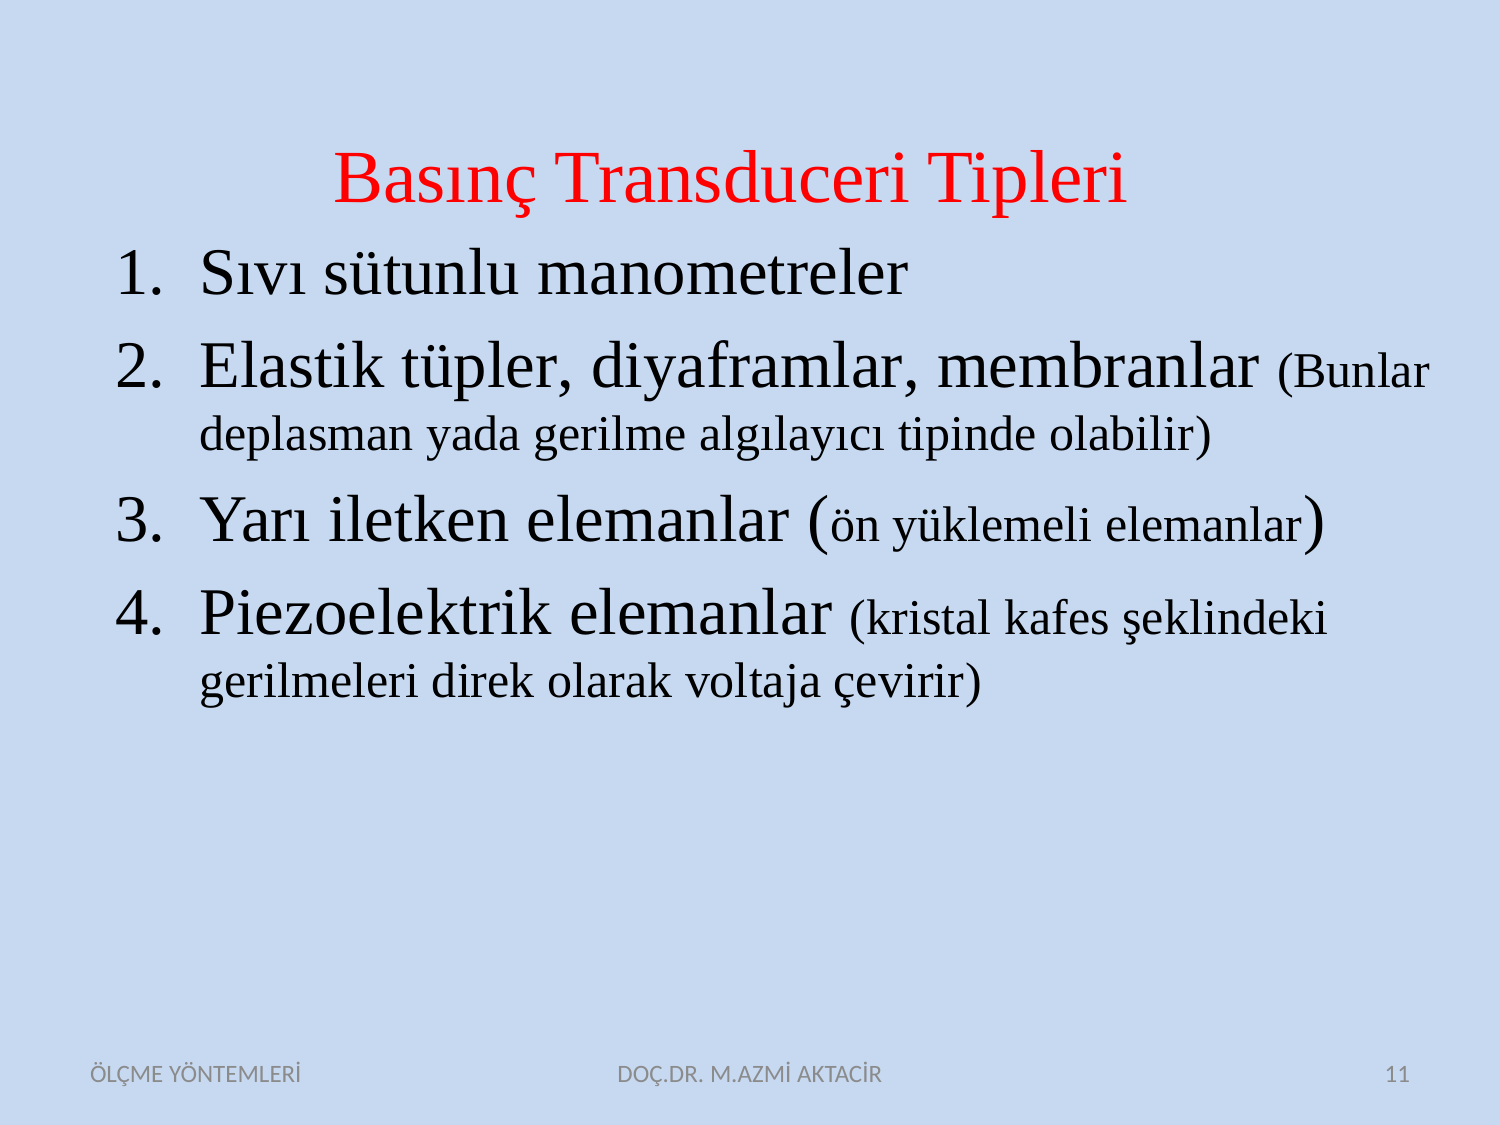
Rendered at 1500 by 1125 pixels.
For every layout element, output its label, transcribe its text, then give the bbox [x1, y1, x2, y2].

title Basınç Transduceri Tipleri [75, 90, 1388, 256]
slide_number 11 [1074, 1042, 1425, 1103]
slide_number ÖLÇME YÖNTEMLERİ [75, 1042, 425, 1103]
footer DOÇ.DR. M.AZMİ AKTACİR [512, 1042, 988, 1103]
text_box Sıvı sütunlu manometreler Elastik tüpler, diyaframlar, membranlar (Bunlar deplasman yada gerilme algılayıcı tipinde olabilir) Yarı iletken elemanlar (ön yüklemeli elemanlar) Piezoelektrik elemanlar (kristal kafes şeklindeki gerilmeleri direk olarak voltaja çevirir) [100, 219, 1451, 895]
